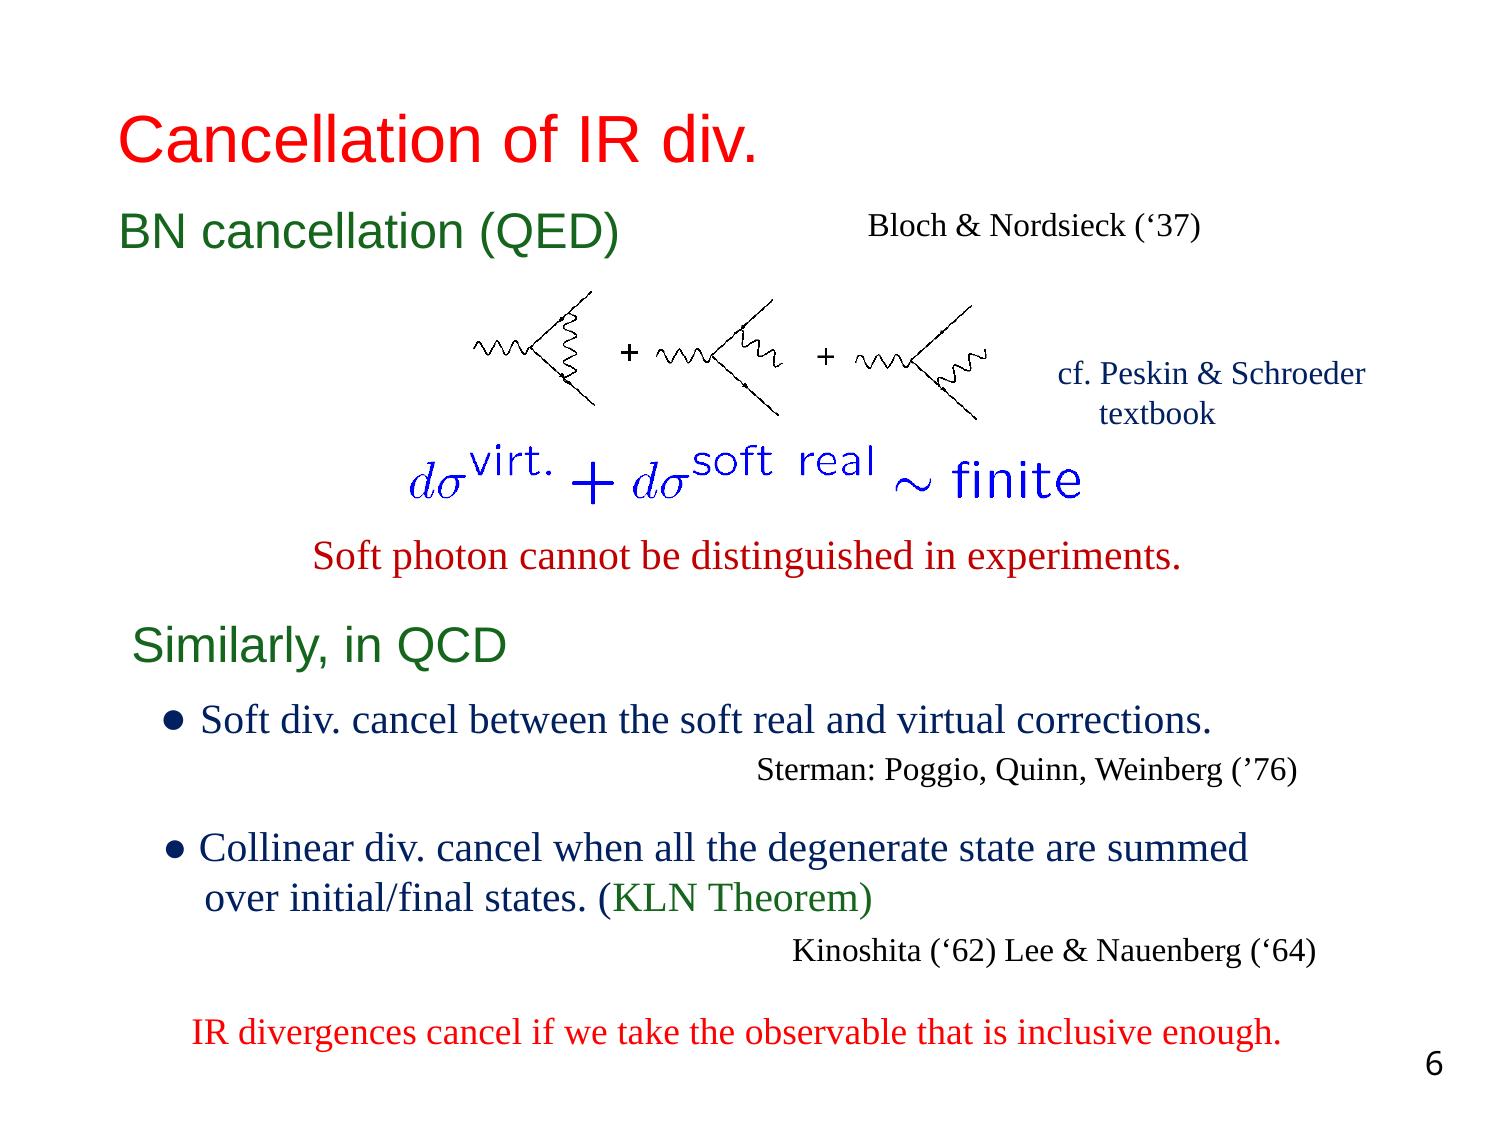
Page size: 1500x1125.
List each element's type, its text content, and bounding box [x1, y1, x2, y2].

text_box ● Soft div. cancel between the soft real and virtual corrections. [144, 680, 1229, 751]
text_box Similarly, in QCD [116, 604, 537, 680]
text_box Soft photon cannot be distinguished in experiments. [297, 520, 1209, 586]
picture [409, 444, 1081, 505]
text_box Sterman: Poggio, Quinn, Weinberg (’76) [741, 739, 1314, 795]
picture [472, 290, 987, 421]
slide_number 6 [1345, 1037, 1459, 1093]
text_box BN cancellation (QED) [103, 191, 636, 267]
text_box Kinoshita (‘62) Lee & Nauenberg (‘64) [777, 920, 1333, 975]
text_box cf. Peskin & Schroeder textbook [1043, 343, 1500, 439]
text_box Bloch & Nordsieck (‘37) [852, 196, 1217, 251]
text_box ● Collinear div. cancel when all the degenerate state are summed over initial/final states. (KLN Theorem) [147, 812, 1270, 928]
text_box IR divergences cancel if we take the observable that is inclusive enough. [176, 999, 1299, 1060]
text_box Cancellation of IR div. [102, 88, 776, 184]
